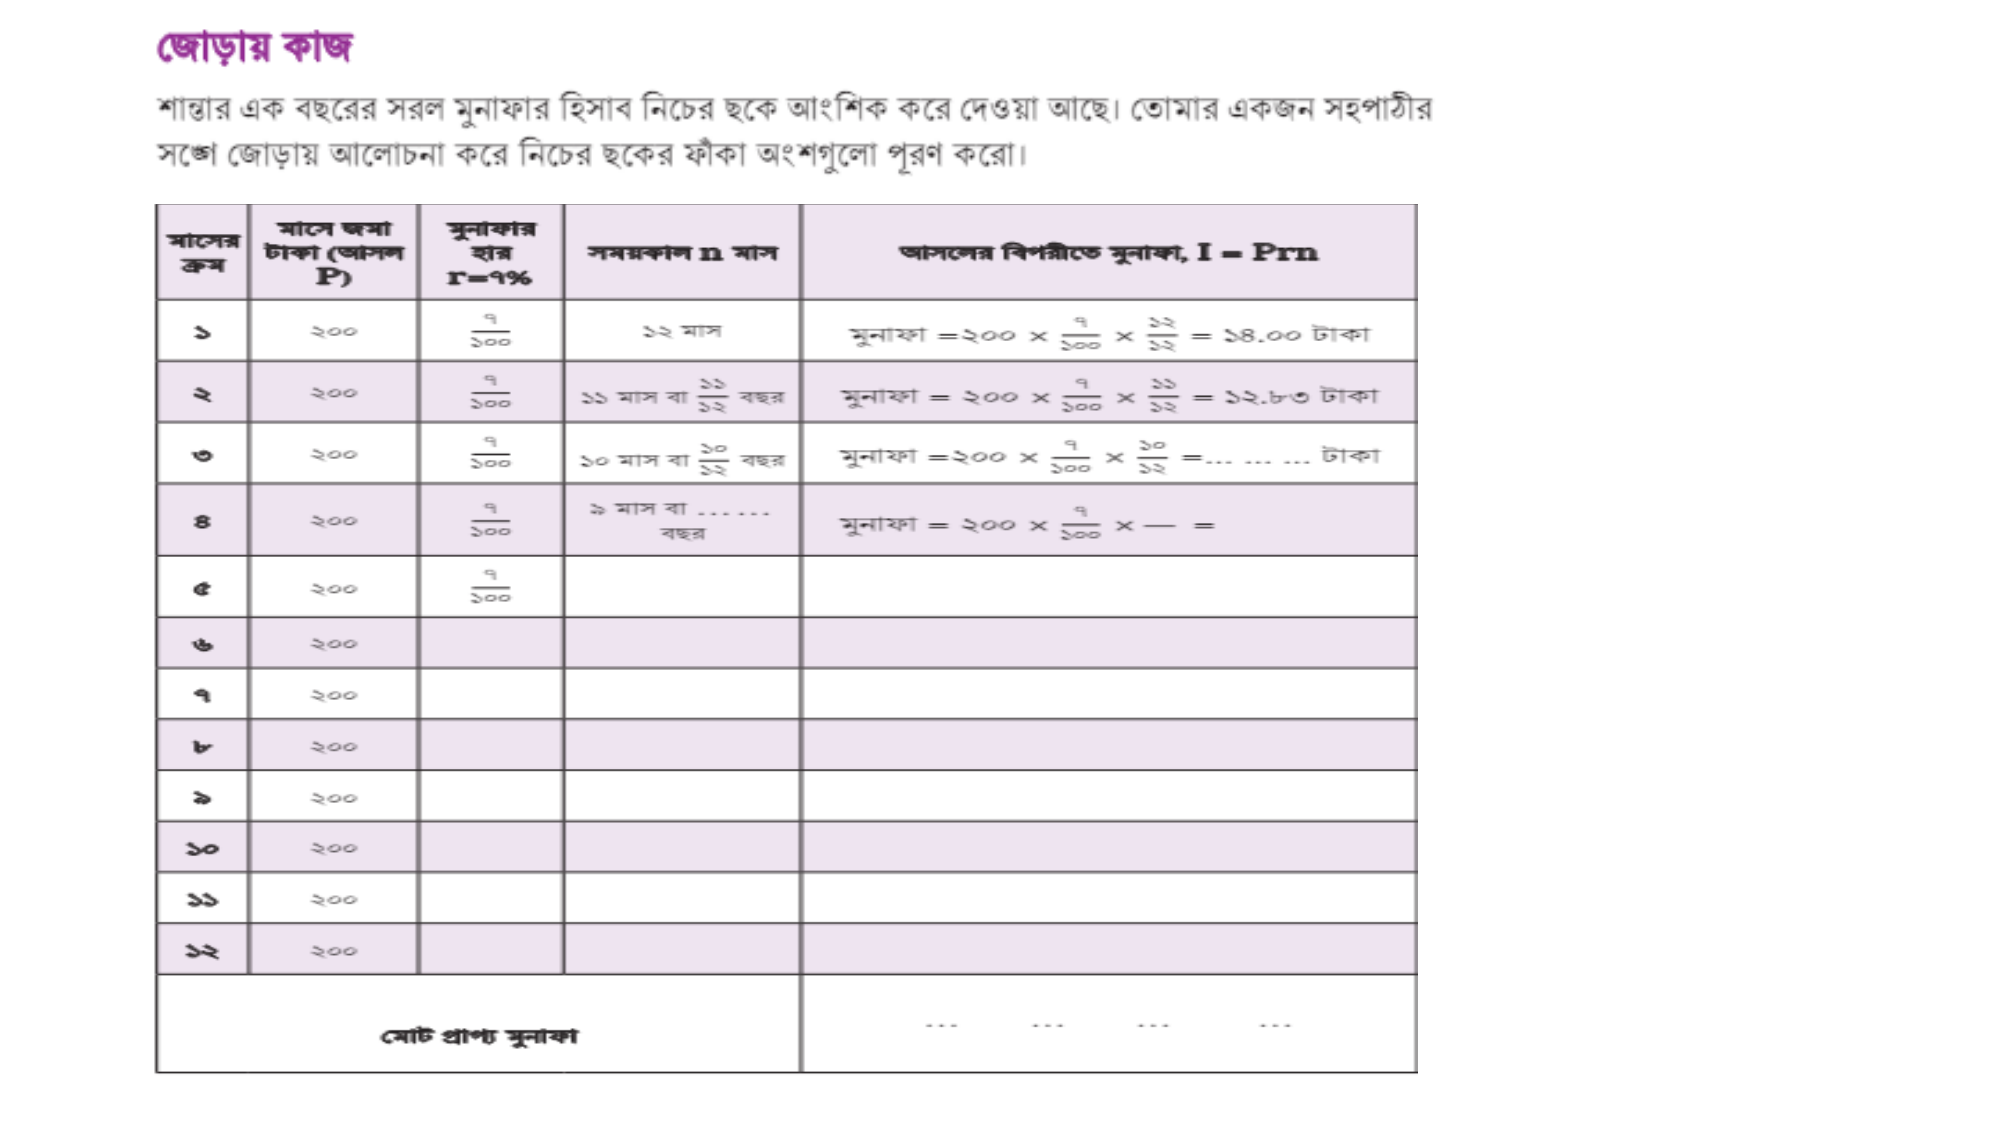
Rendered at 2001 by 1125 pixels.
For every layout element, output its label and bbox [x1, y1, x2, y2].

picture [131, 19, 1456, 1077]
